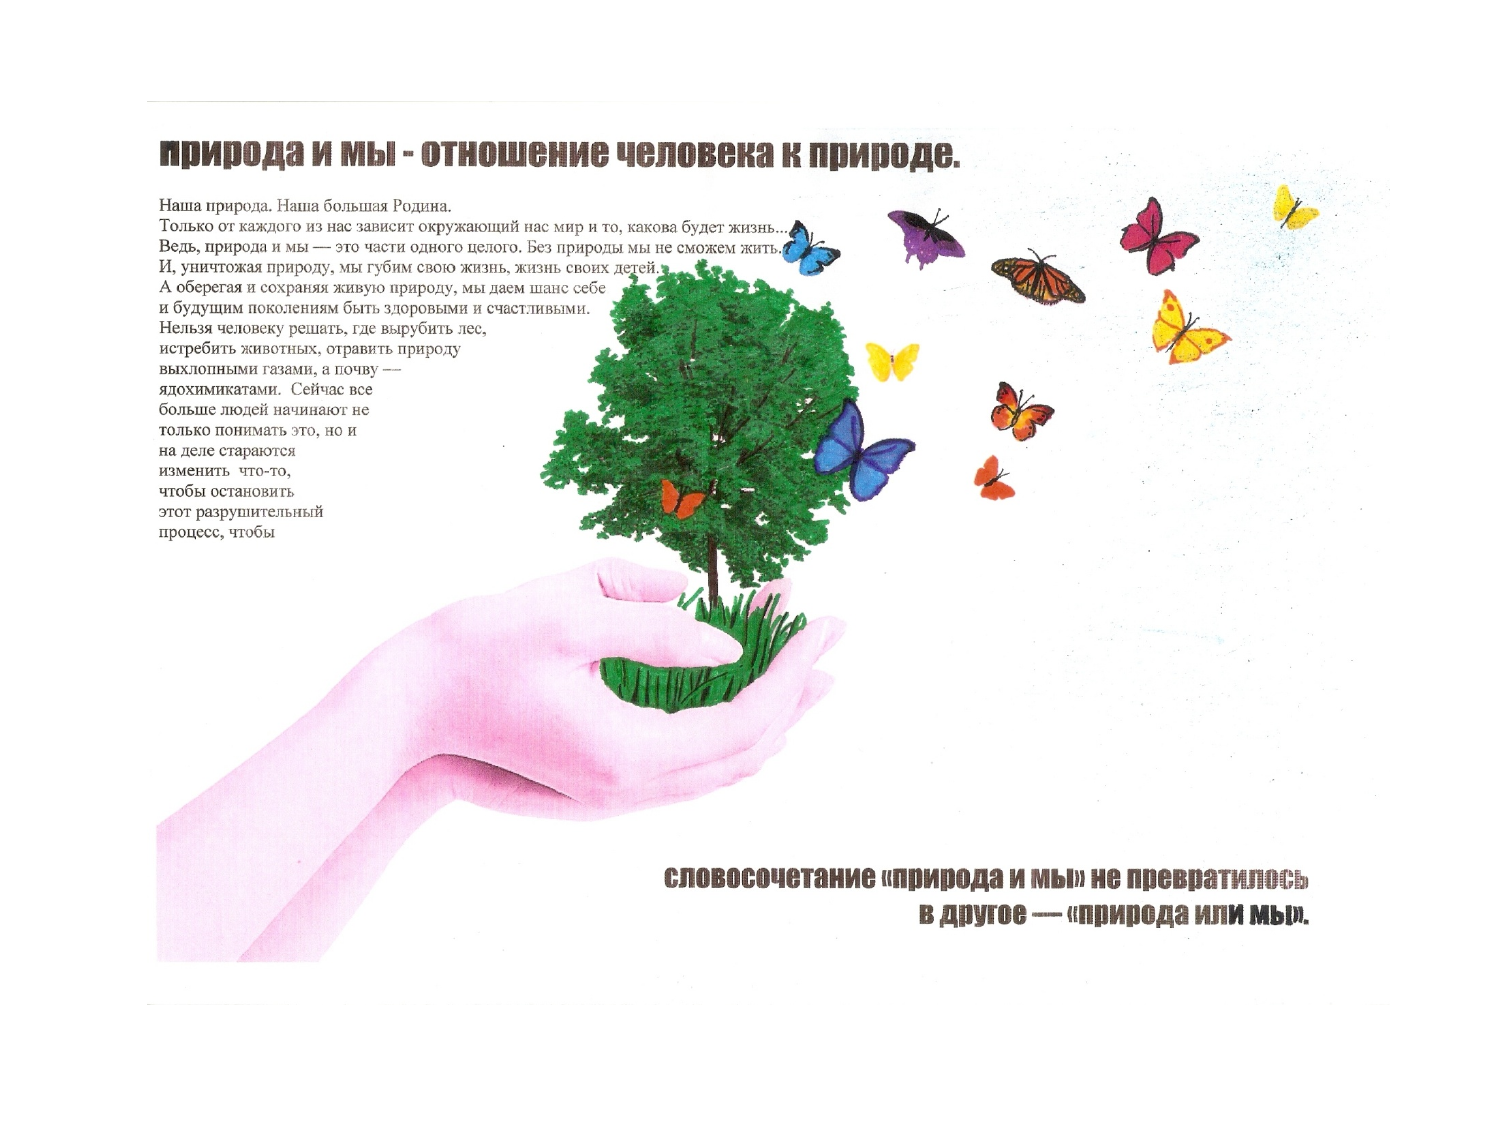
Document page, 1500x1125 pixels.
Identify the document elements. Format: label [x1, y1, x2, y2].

list [147, 101, 1390, 1006]
